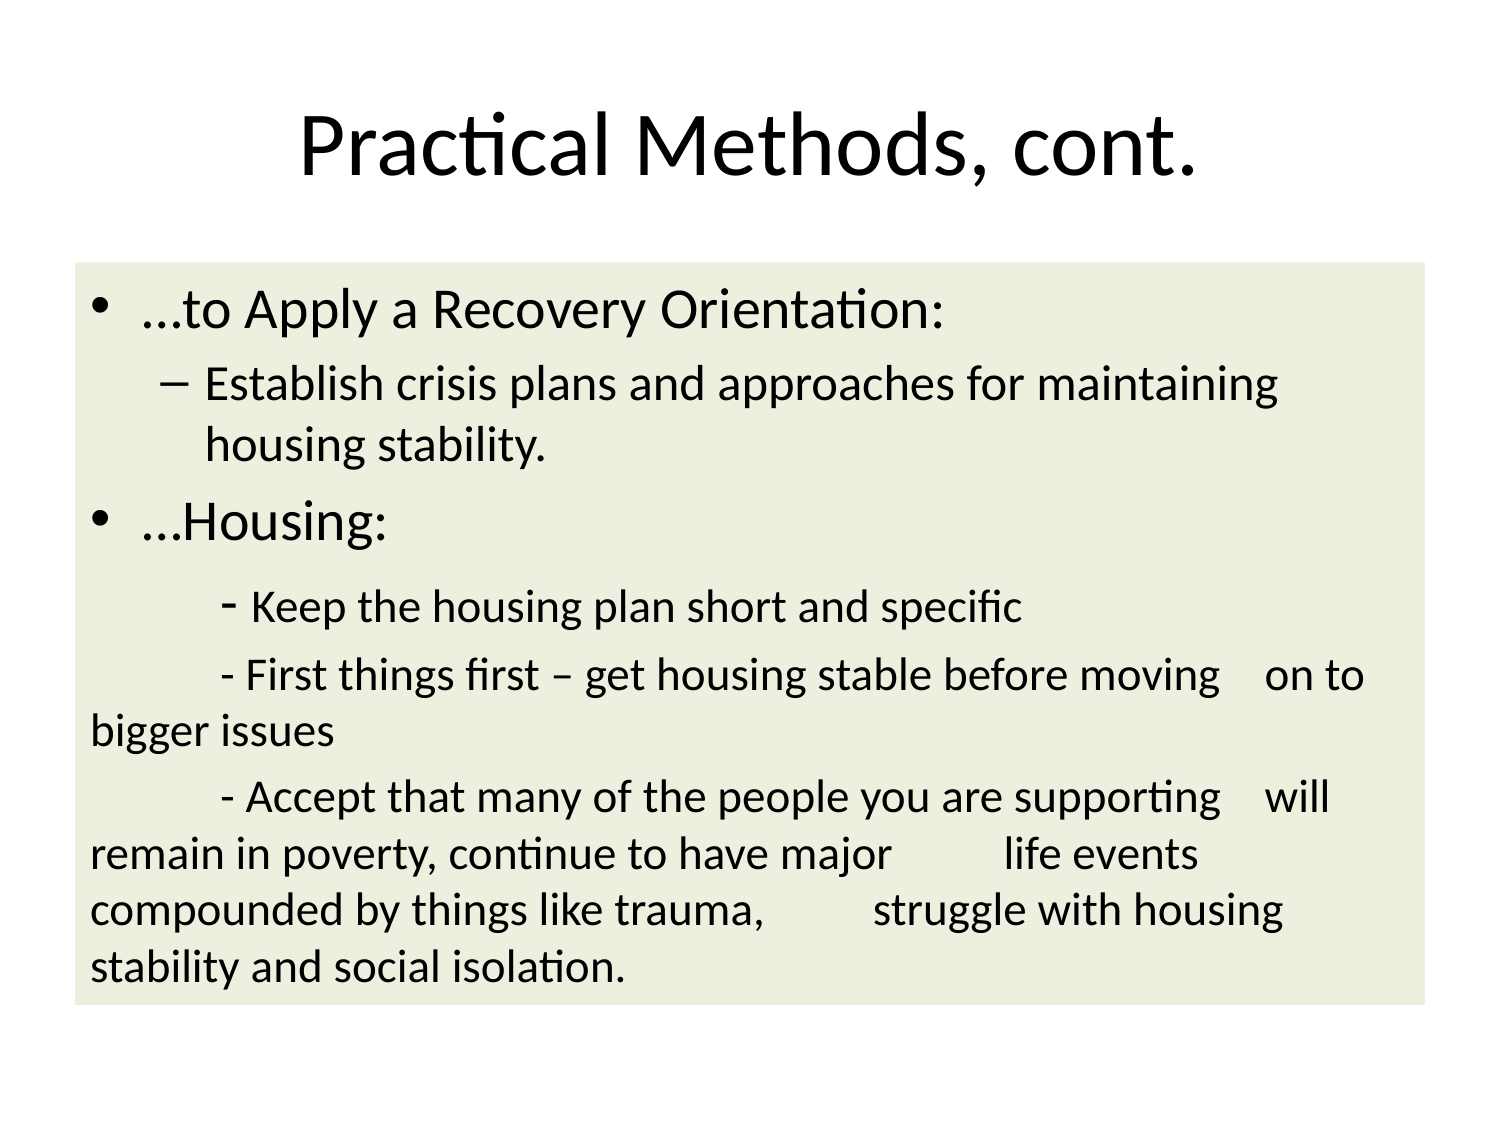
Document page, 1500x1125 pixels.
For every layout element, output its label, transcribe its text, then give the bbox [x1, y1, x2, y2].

title Practical Methods, cont. [75, 45, 1425, 233]
list …to Apply a Recovery Orientation: Establish crisis plans and approaches for maintaining housing stability. …Housing: - Keep the housing plan short and specific - First things first – get housing stable before moving on to bigger issues - Accept that many of the people you are supporting will remain in poverty, continue to have major life events compounded by things like trauma, struggle with housing stability and social isolation. [75, 262, 1425, 1005]
